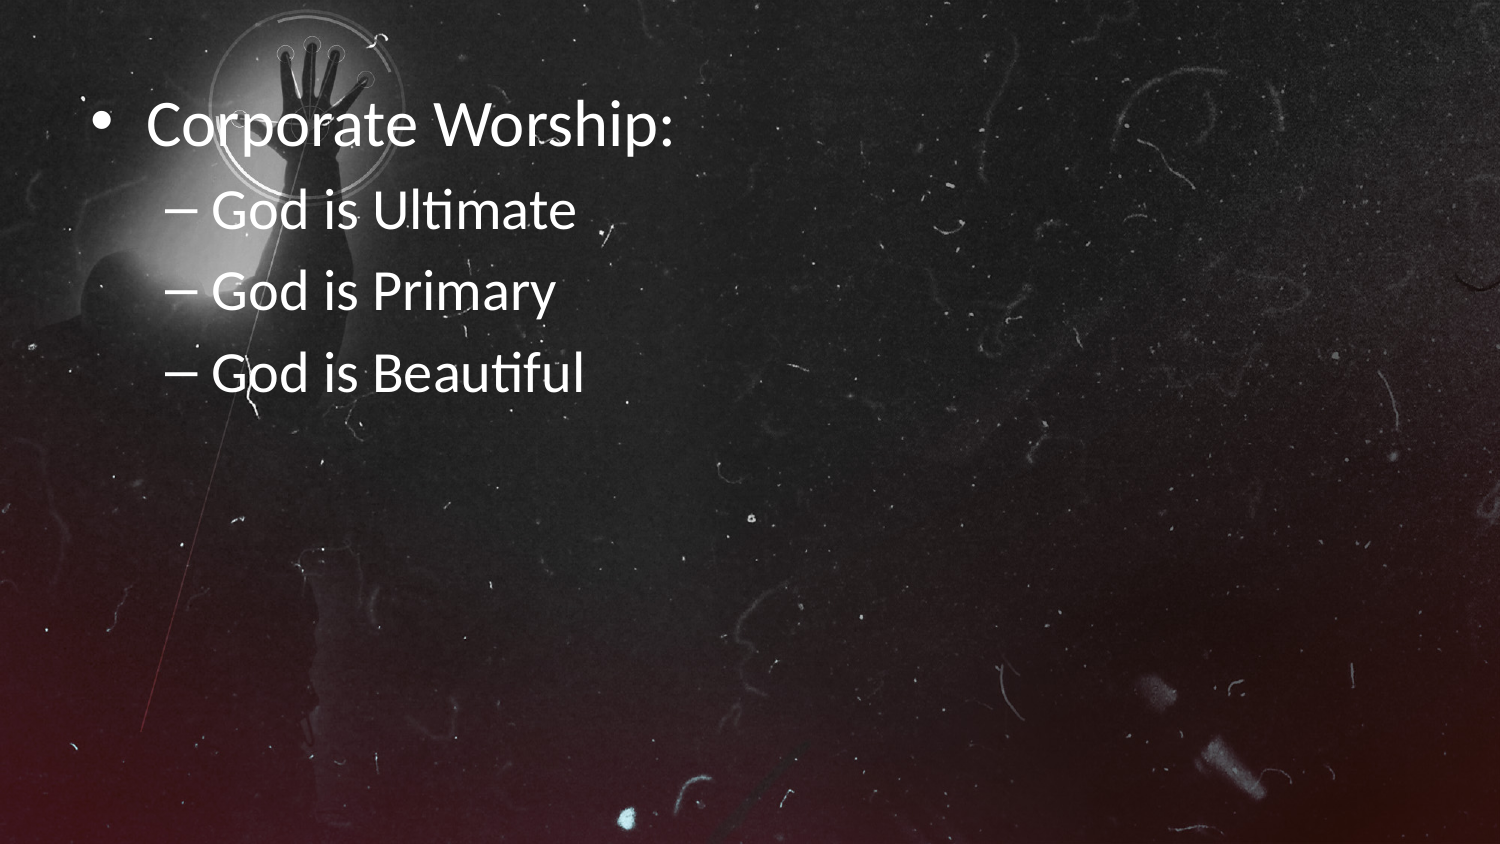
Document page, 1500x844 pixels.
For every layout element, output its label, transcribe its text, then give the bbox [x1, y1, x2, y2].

picture [0, 0, 1500, 844]
list Corporate Worship: God is Ultimate God is Primary God is Beautiful [75, 71, 1500, 844]
